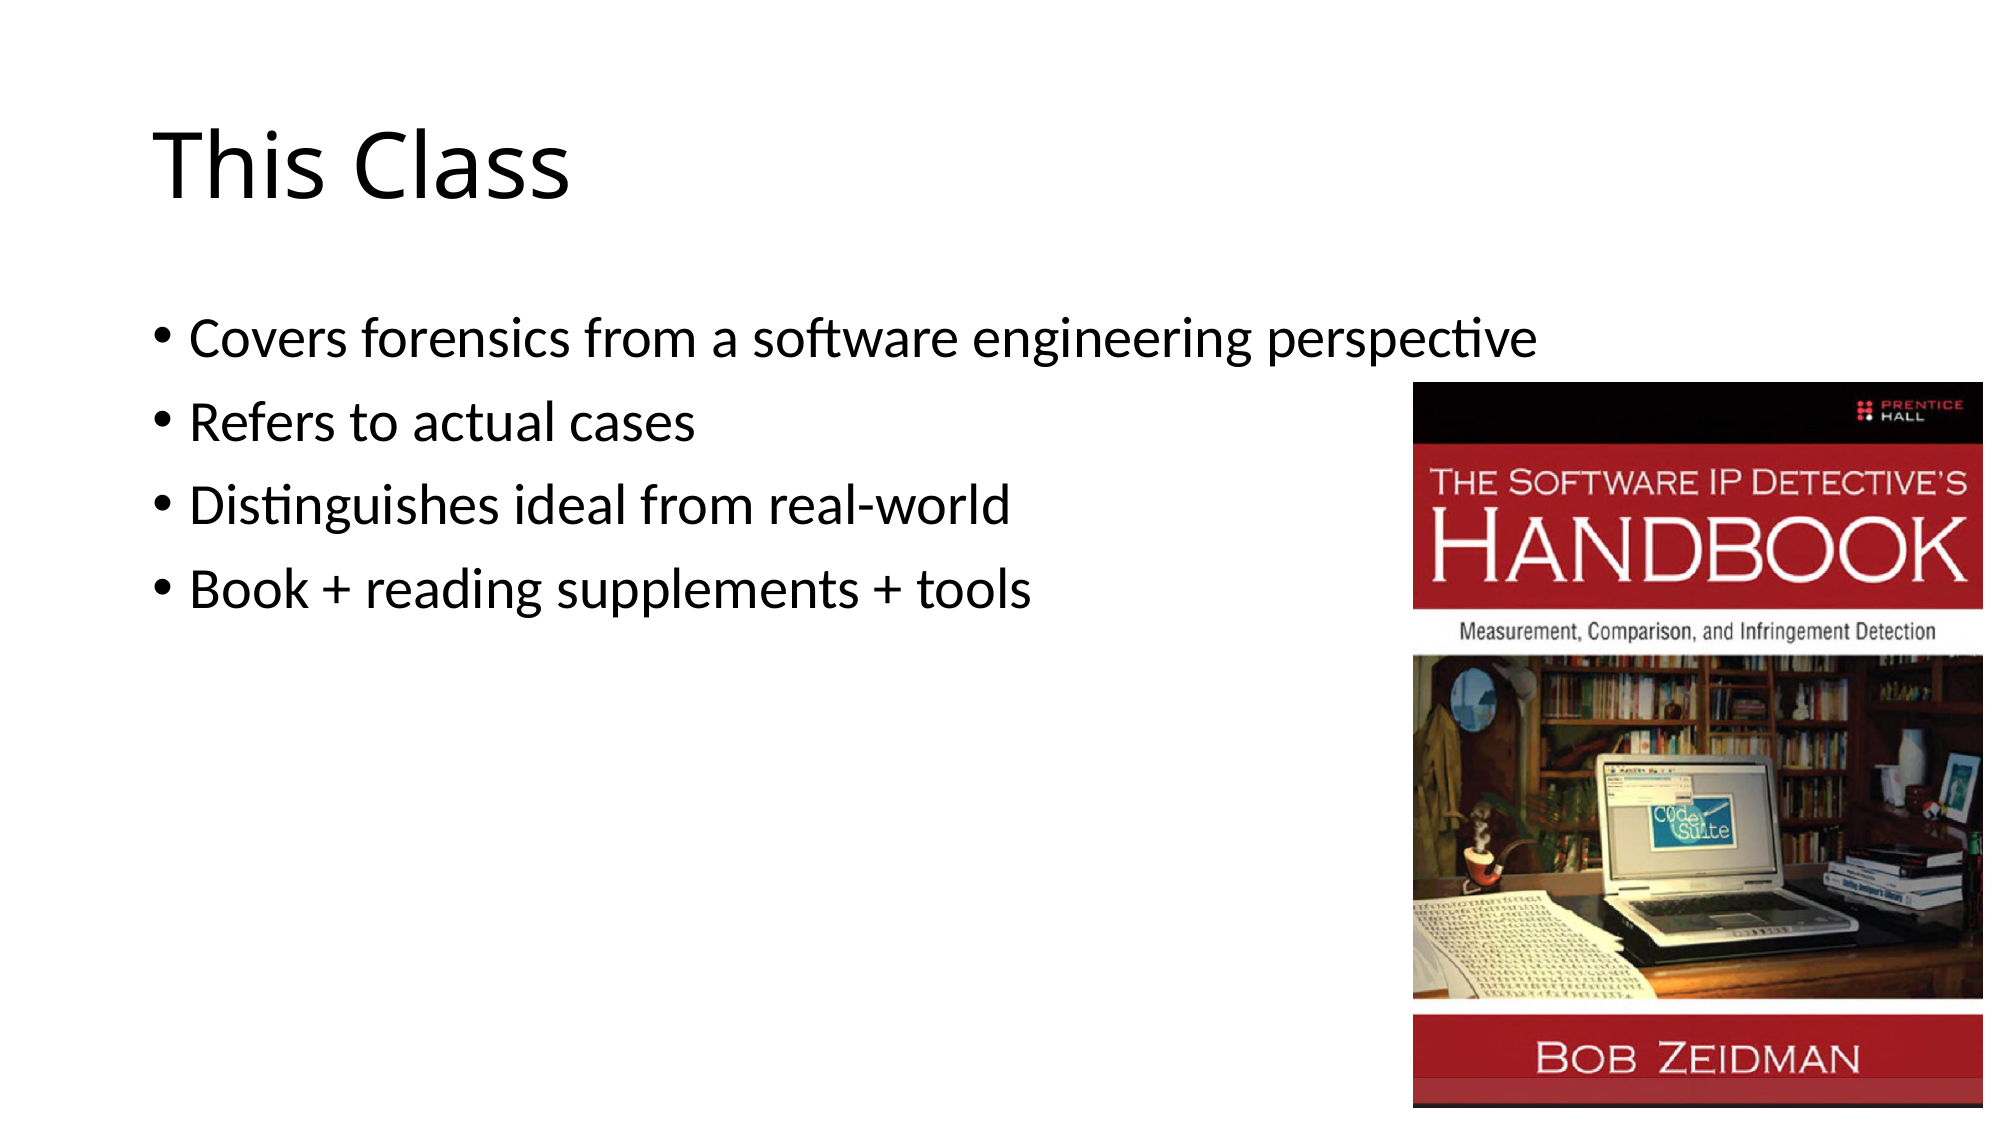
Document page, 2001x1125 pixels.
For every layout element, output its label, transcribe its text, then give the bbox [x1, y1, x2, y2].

title This Class [137, 59, 1863, 278]
picture [1413, 382, 1983, 1108]
list Covers forensics from a software engineering perspective Refers to actual cases Distinguishes ideal from real-world Book + reading supplements + tools [137, 299, 1863, 1014]
